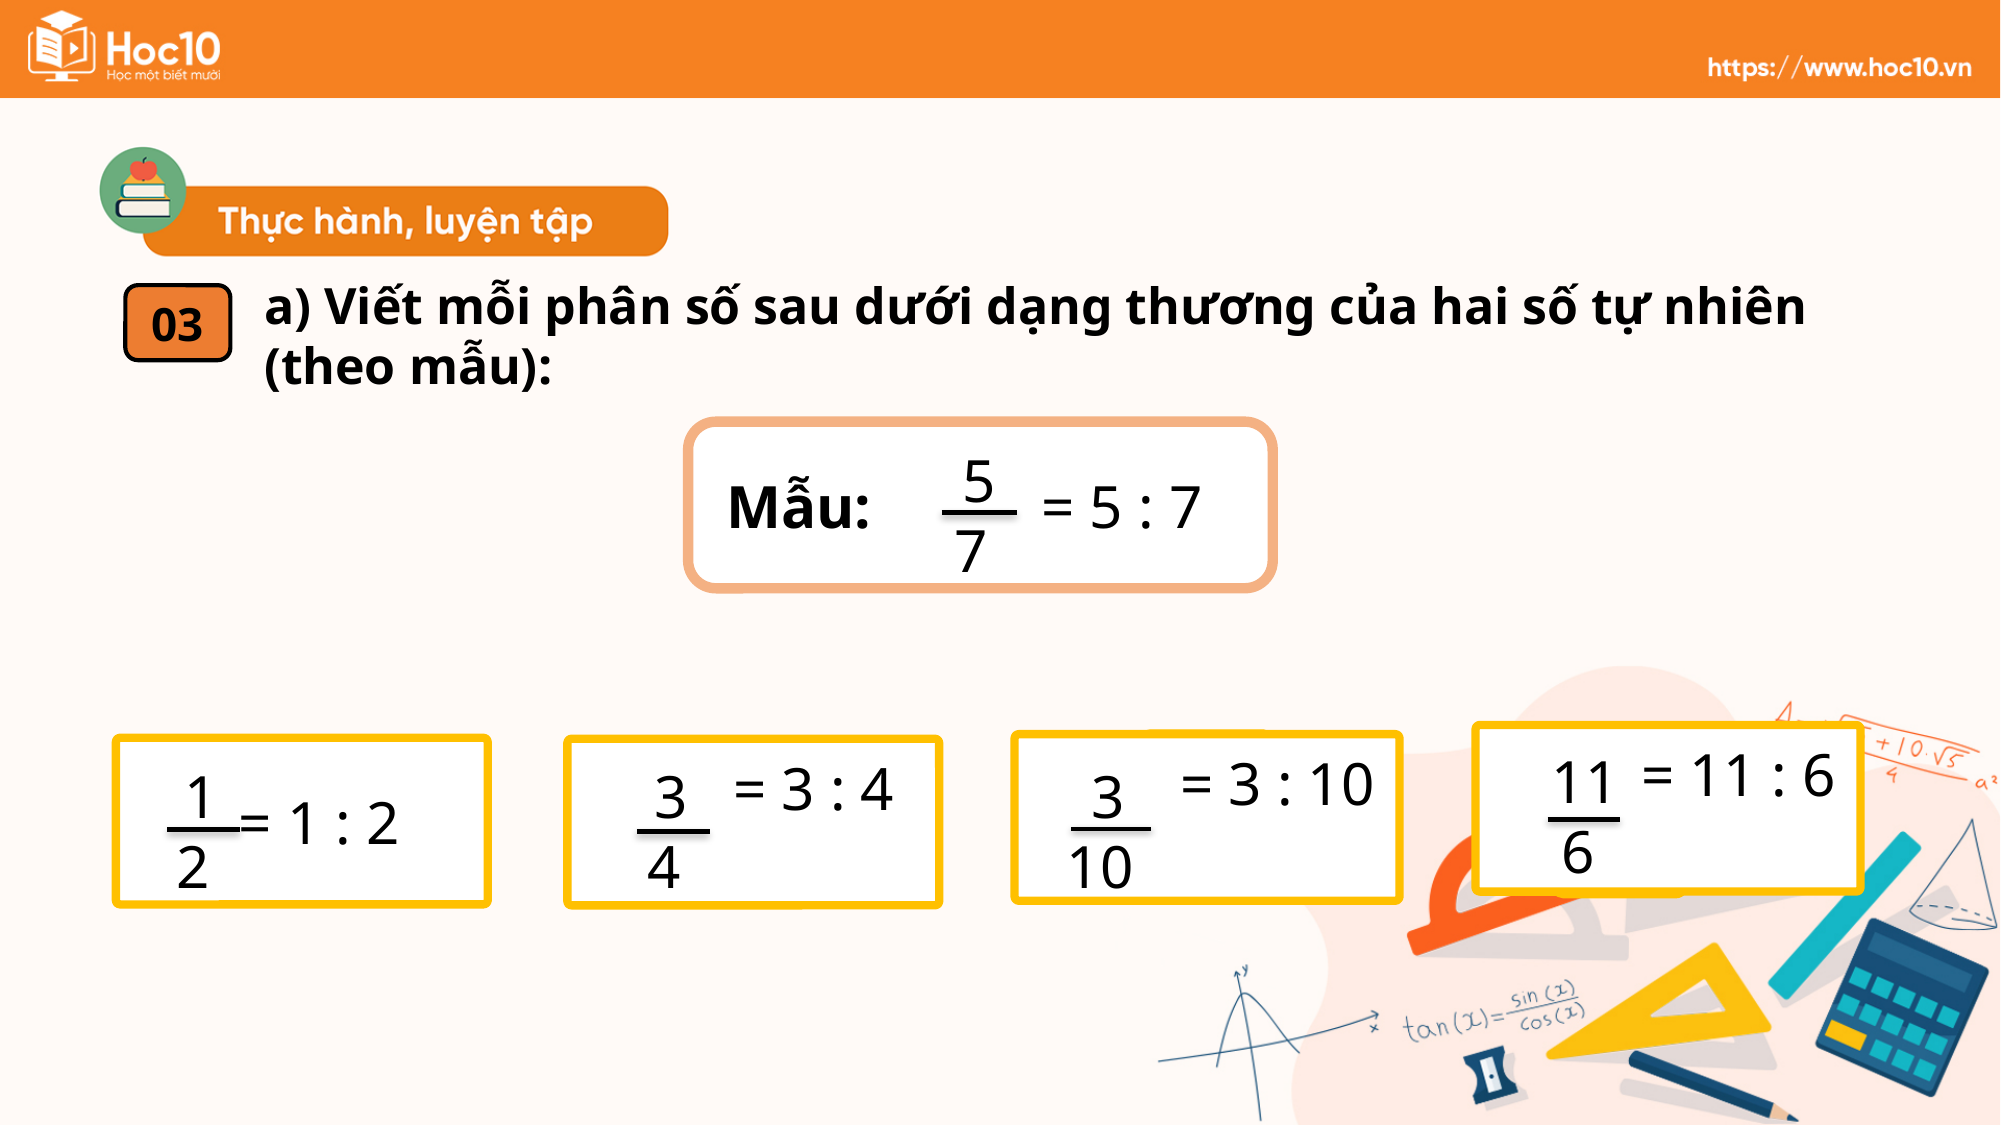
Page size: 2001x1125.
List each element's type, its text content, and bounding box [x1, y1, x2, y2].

picture [0, 0, 2001, 1125]
text_box 03 [123, 283, 233, 363]
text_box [567, 738, 940, 912]
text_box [1475, 724, 1861, 897]
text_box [1014, 733, 1400, 912]
text_box a) Viết mỗi phân số sau dưới dạng thương của hai số tự nhiên (theo mẫu): [249, 266, 1916, 402]
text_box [687, 421, 1273, 596]
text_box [115, 737, 488, 912]
